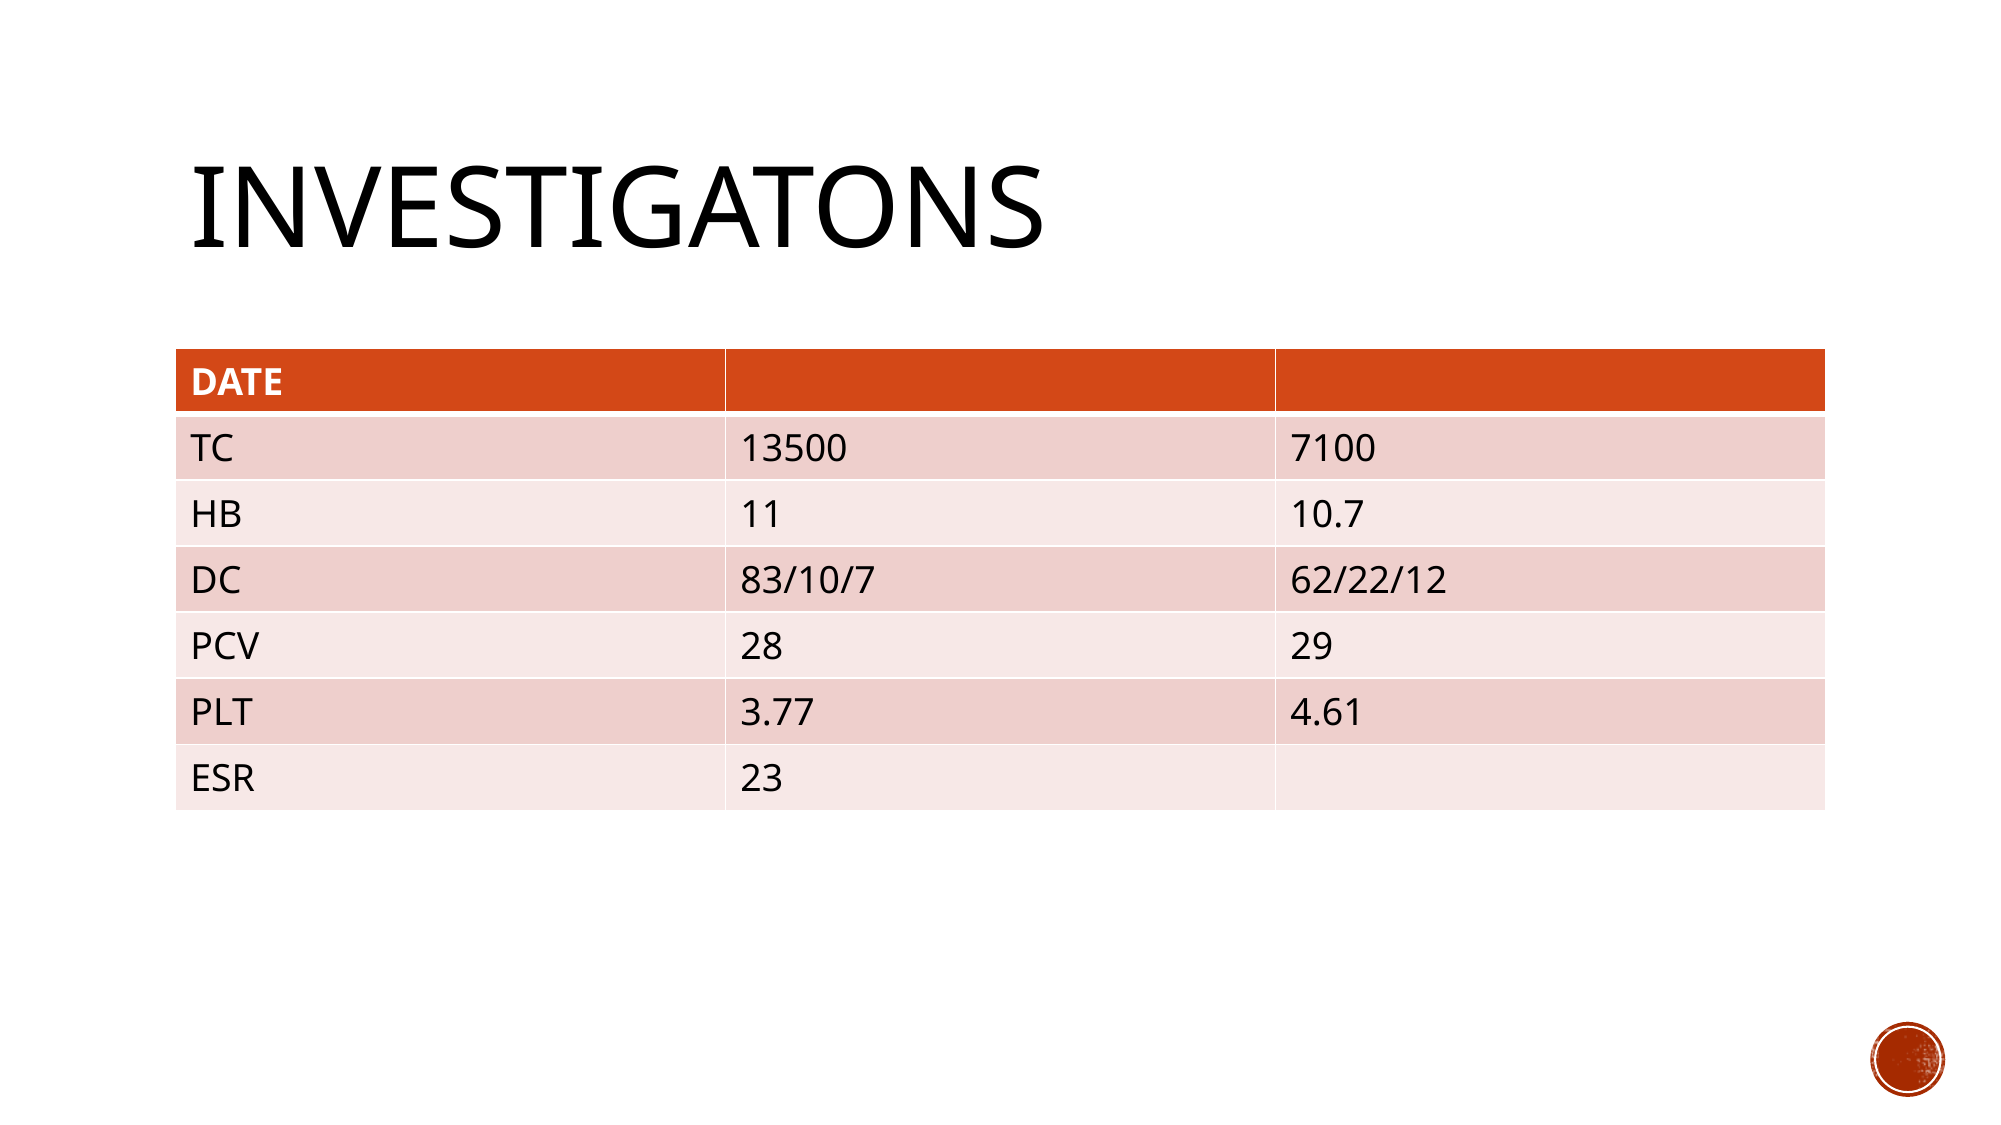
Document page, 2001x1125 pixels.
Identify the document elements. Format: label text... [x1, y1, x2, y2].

table_cell 13500 [726, 417, 1275, 479]
table_cell 83/10/7 [726, 547, 1275, 611]
table_header [726, 349, 1275, 411]
table_cell 4.61 [1276, 679, 1825, 744]
table_cell ESR [176, 745, 725, 810]
table_cell 62/22/12 [1276, 547, 1825, 611]
table_cell 28 [726, 613, 1275, 677]
table_cell [1276, 745, 1825, 810]
table_cell HB [176, 481, 725, 545]
table_cell 7100 [1276, 417, 1825, 479]
table_cell 23 [726, 745, 1275, 810]
table_cell PLT [176, 679, 725, 744]
table_cell 10.7 [1276, 481, 1825, 545]
title INVESTIGATONS [175, 79, 1826, 344]
table_cell DC [176, 547, 725, 611]
table_cell 11 [726, 481, 1275, 545]
table_cell PCV [176, 613, 725, 677]
table_cell 3.77 [726, 679, 1275, 744]
table_header DATE [176, 349, 725, 411]
table_header [1276, 349, 1825, 411]
table_cell TC [176, 417, 725, 479]
table_cell 29 [1276, 613, 1825, 677]
